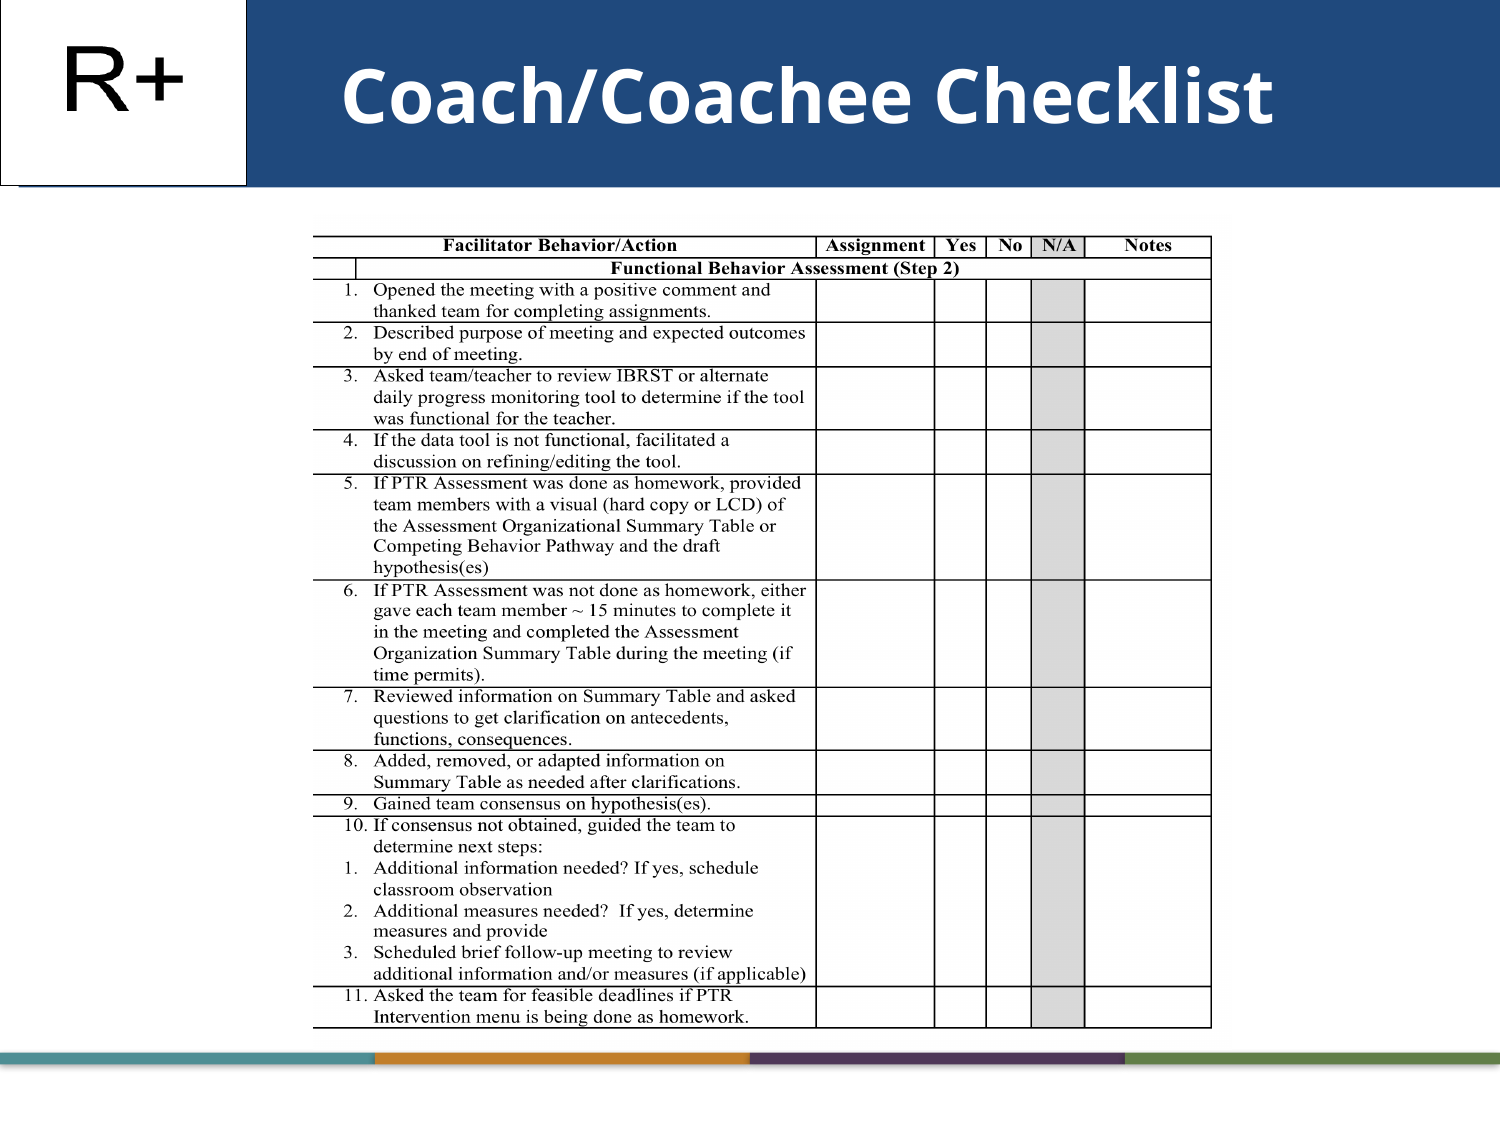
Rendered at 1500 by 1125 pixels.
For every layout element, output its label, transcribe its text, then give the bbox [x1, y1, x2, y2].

title Coach/Coachee Checklist [251, 0, 1500, 188]
picture [0, 0, 248, 186]
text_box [312, 213, 1232, 1051]
